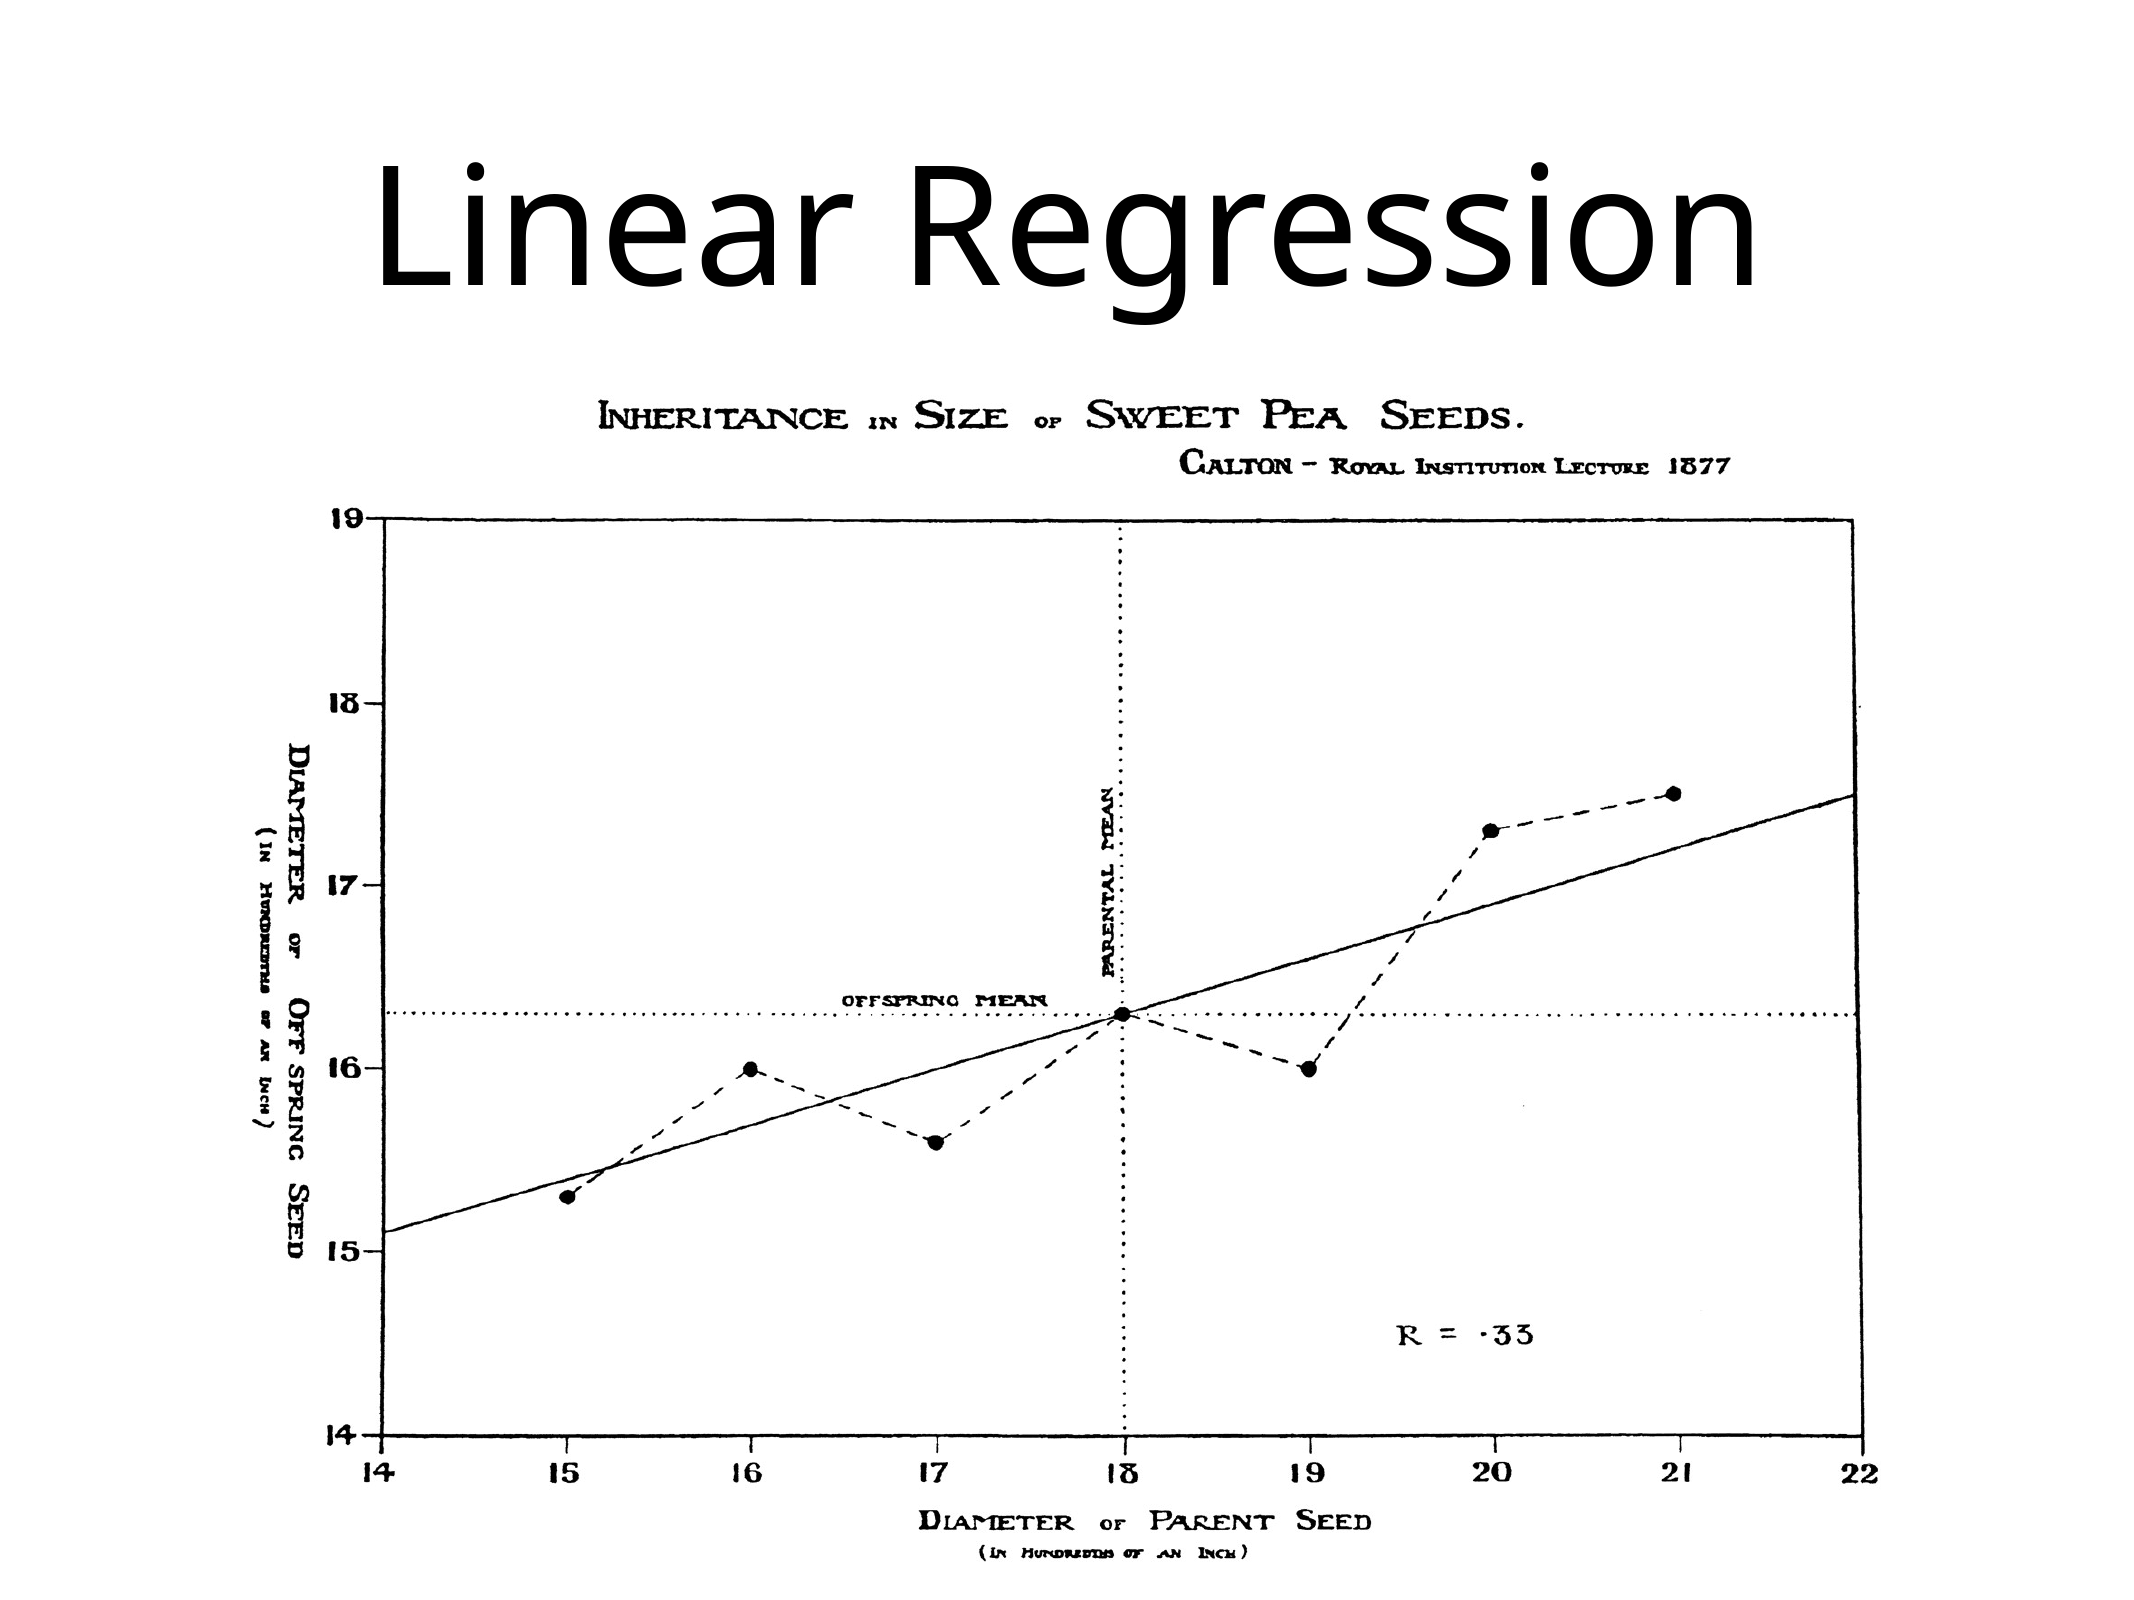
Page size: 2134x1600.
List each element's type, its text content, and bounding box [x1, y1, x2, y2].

picture [252, 395, 1882, 1568]
title Linear Regression [155, 41, 1978, 397]
